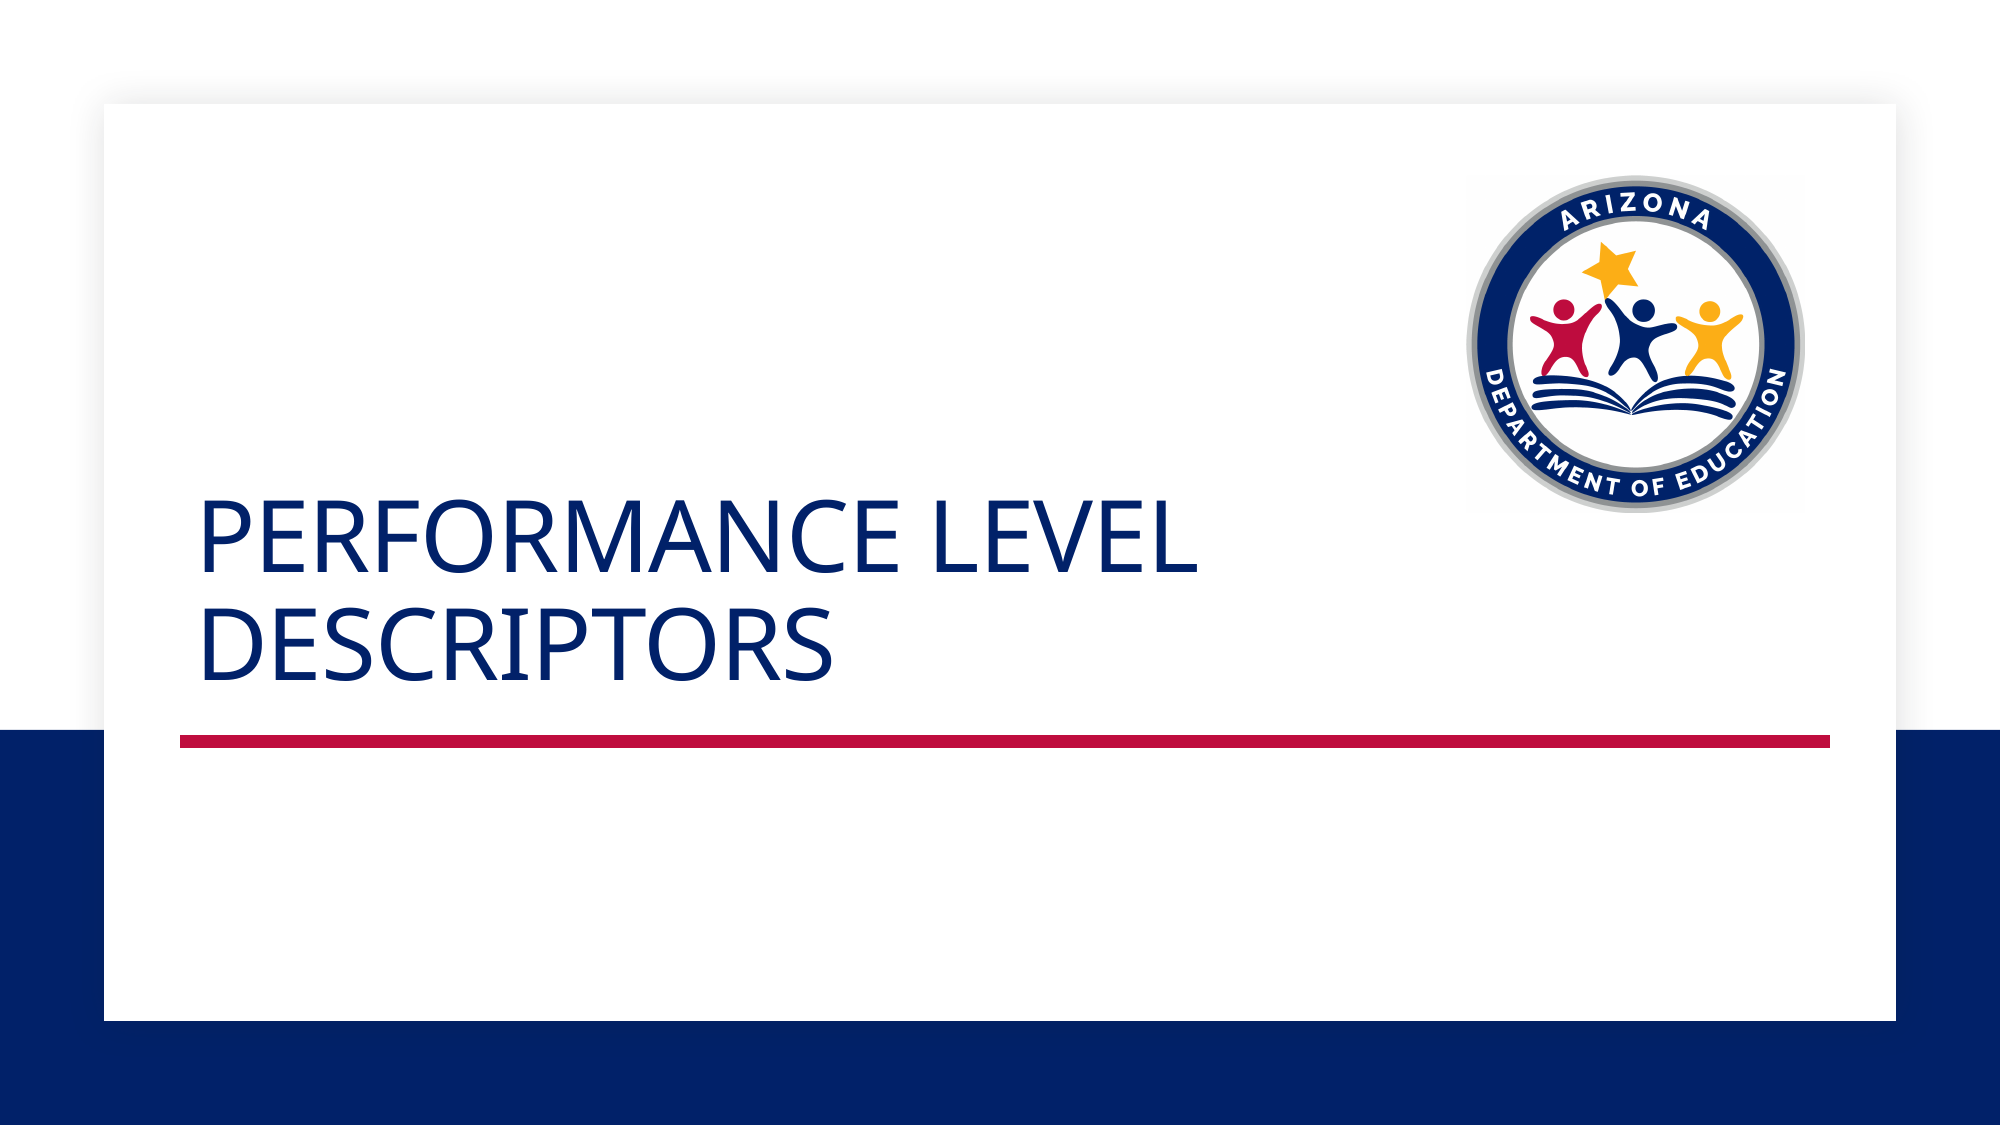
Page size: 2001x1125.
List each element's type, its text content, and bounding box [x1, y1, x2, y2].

title Performance level descriptors [180, 124, 1830, 710]
